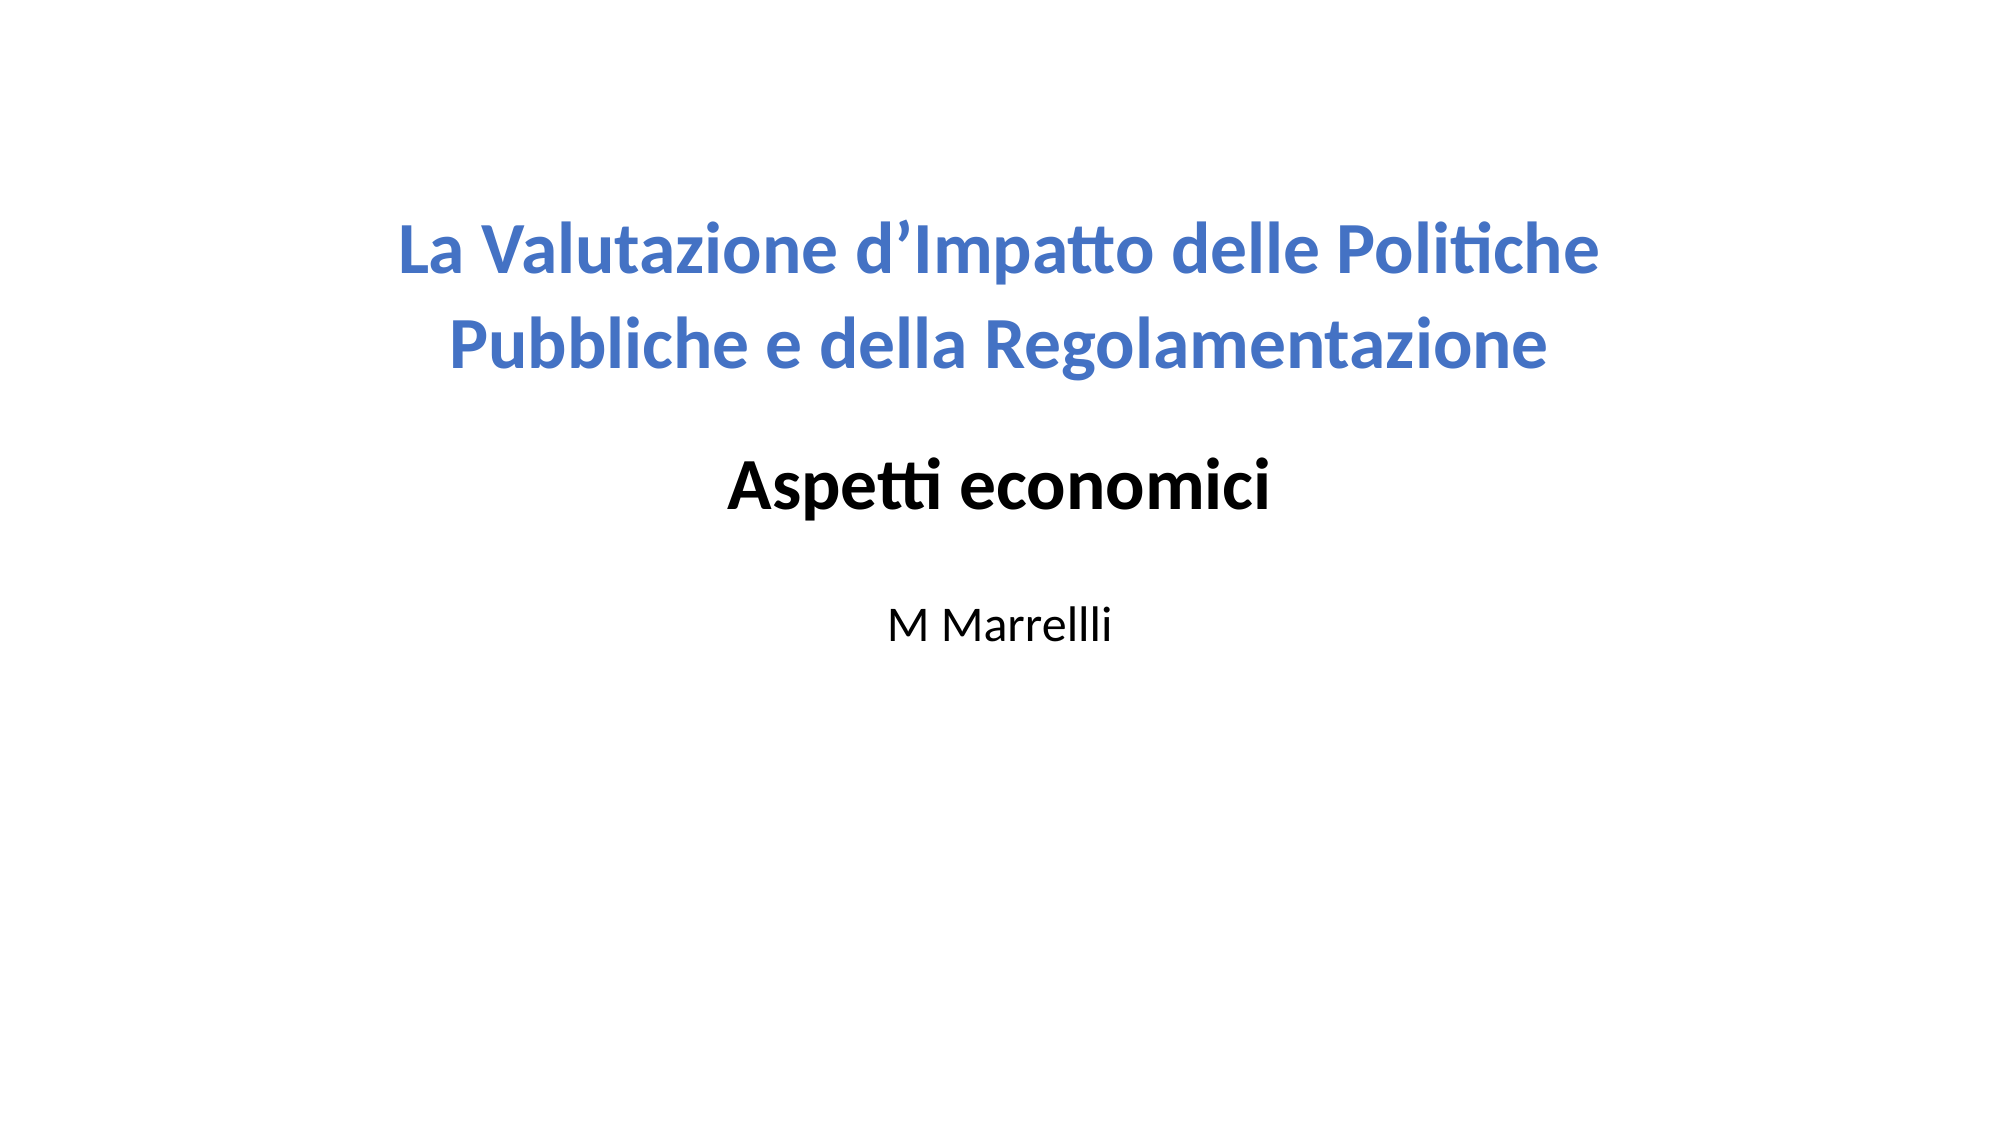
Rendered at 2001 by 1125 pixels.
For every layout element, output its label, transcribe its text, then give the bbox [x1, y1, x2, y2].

title La Valutazione d’Impatto delle Politiche Pubbliche e della Regolamentazione Aspetti economici [249, 184, 1750, 576]
subtitle M Marrellli [249, 590, 1750, 863]
